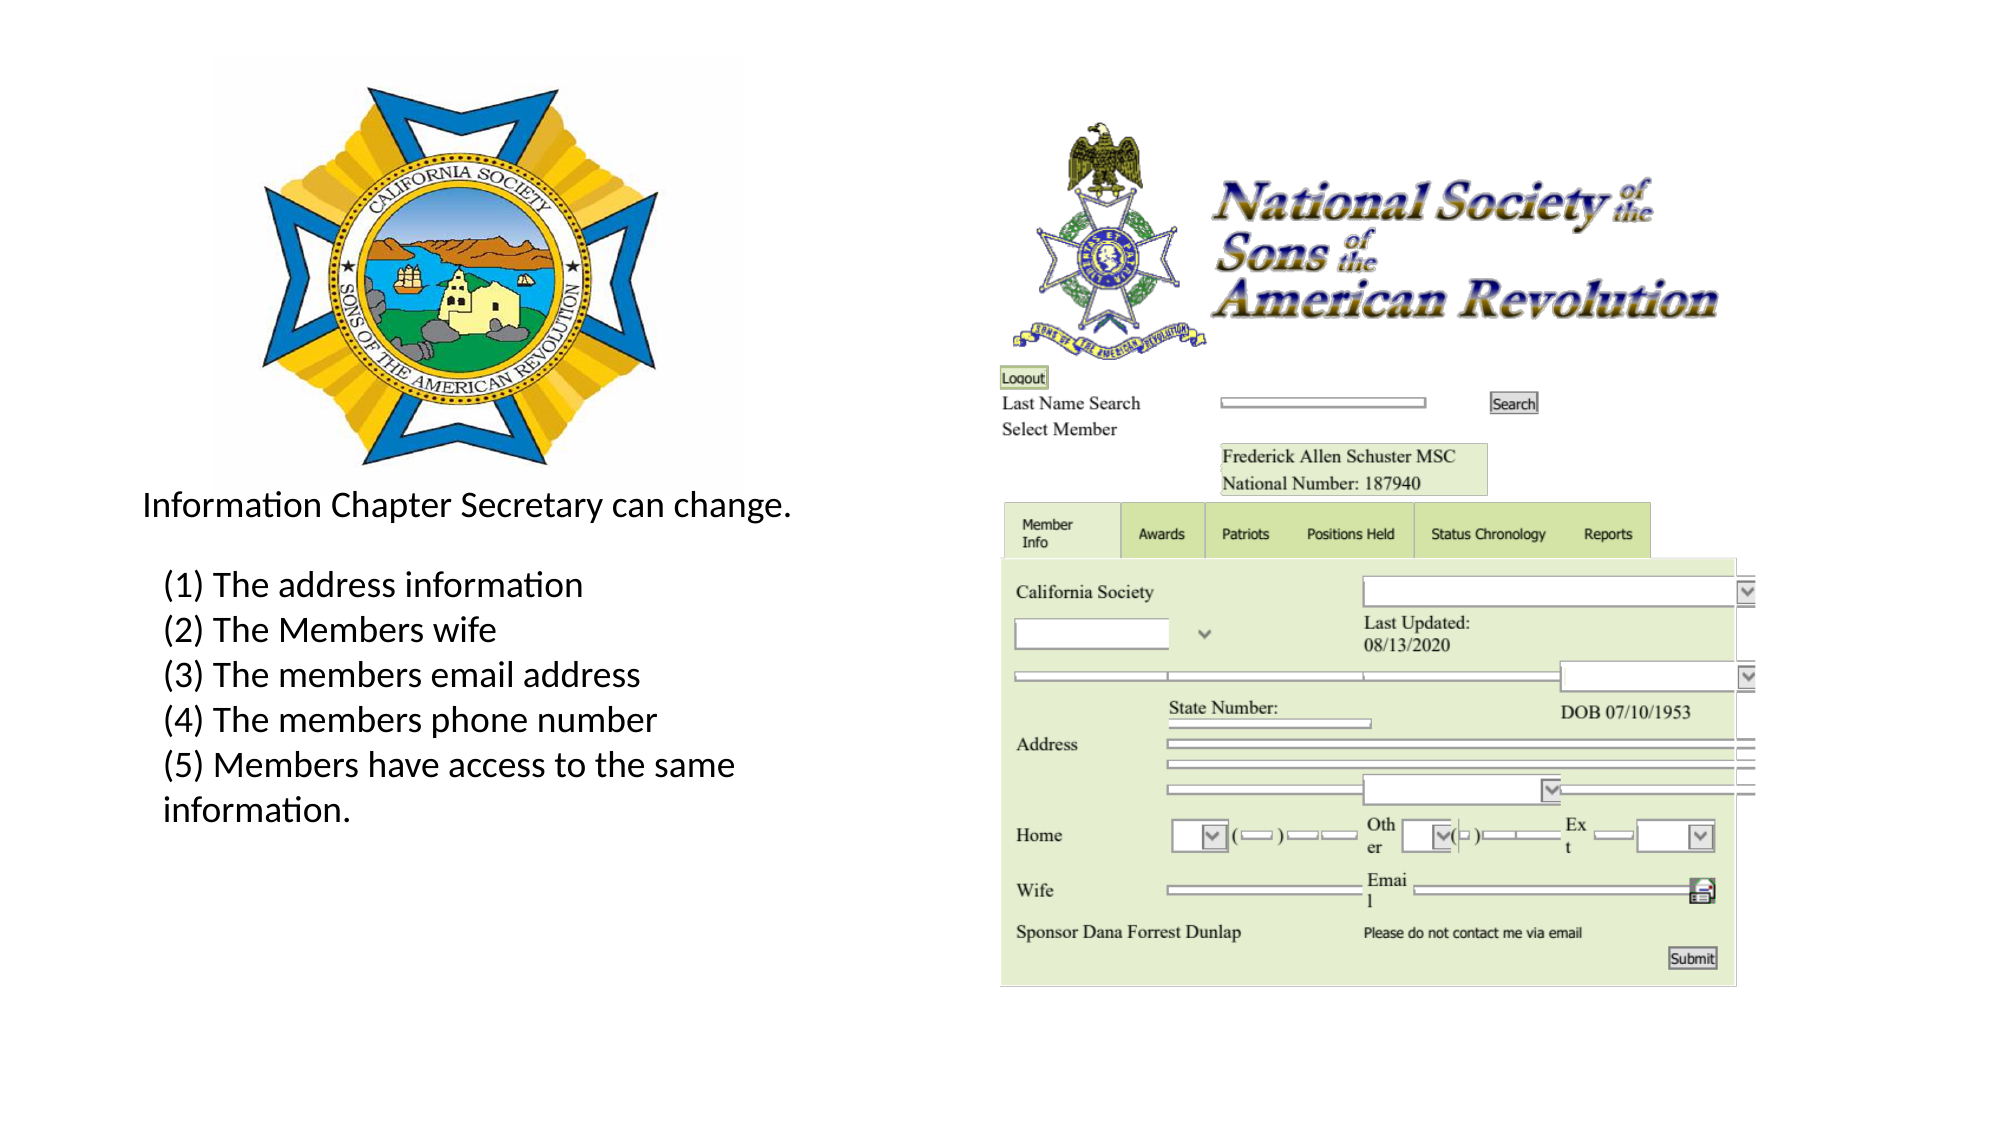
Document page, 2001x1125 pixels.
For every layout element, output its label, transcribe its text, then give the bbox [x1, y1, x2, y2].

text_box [999, 118, 1756, 1007]
text_box Information Chapter Secretary can change. [127, 472, 884, 532]
text_box (1) The address information (2) The Members wife (3) The members email address (4) The members phone number (5) Members have access to the same information. [148, 552, 835, 838]
text_box [500, 463, 999, 569]
picture [213, 57, 745, 496]
